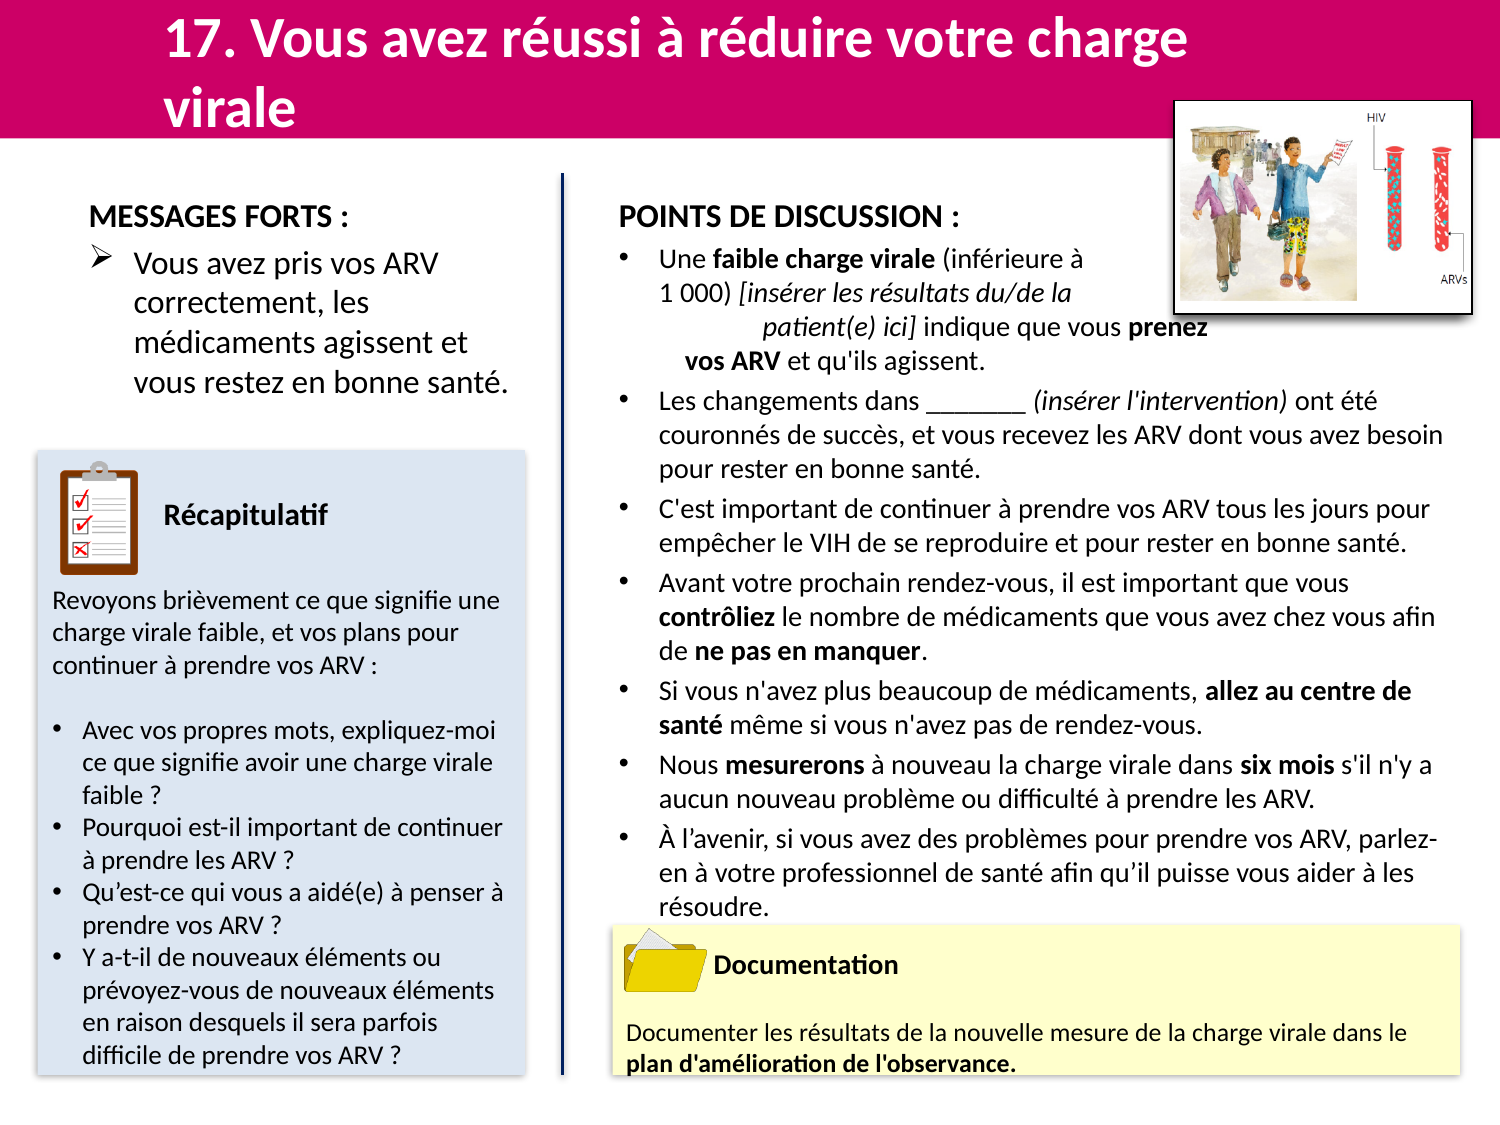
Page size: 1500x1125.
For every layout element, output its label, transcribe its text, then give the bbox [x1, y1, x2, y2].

picture [624, 928, 707, 992]
text_box Revoyons brièvement ce que signifie une charge virale faible, et vos plans pour continuer à prendre vos ARV : Avec vos propres mots, expliquez-moi ce que signifie avoir une charge virale faible ? Pourquoi est-il important de continuer à prendre les ARV ? Qu’est-ce qui vous a aidé(e) à penser à prendre vos ARV ? Y a-t-il de nouveaux éléments ou prévoyez-vous de nouveaux éléments en raison desquels il sera parfois difficile de prendre vos ARV ? [37, 574, 525, 1077]
list MESSAGES FORTS : Vous avez pris vos ARV correctement, les médicaments agissent et vous restez en bonne santé. [74, 187, 538, 713]
picture [60, 461, 138, 576]
text_box 17. Vous avez réussi à réduire votre charge virale [0, 0, 1500, 139]
list Documentation Documenter les résultats de la nouvelle mesure de la charge virale dans le plan d'amélioration de l'observance. [612, 899, 1476, 1088]
list POINTS DE DISCUSSION : Une faible charge virale (inférieure à 1 000) [insérer les résultats du/de la patient(e) ici] indique que vous prenez vos ARV et qu'ils agissent. Les changements dans _______ (insérer l'intervention) ont été couronnés de succès, et vous recevez les ARV dont vous avez besoin pour rester en bonne santé. C'est important de continuer à prendre vos ARV tous les jours pour empêcher le VIH de se reproduire et pour rester en bonne santé. Avant votre prochain rendez-vous, il est important que vous contrôliez le nombre de médicaments que vous avez chez vous afin de ne pas en manquer. Si vous n'avez plus beaucoup de médicaments, allez au centre de santé même si vous n'avez pas de rendez-vous. Nous mesurerons à nouveau la charge virale dans six mois s'il n'y a aucun nouveau problème ou difficulté à prendre les ARV. À l’avenir, si vous avez des problèmes pour prendre vos ARV, parlez-en à votre professionnel de santé afin qu’il puisse vous aider à les résoudre. [604, 187, 1463, 938]
picture [1174, 100, 1472, 314]
list Récapitulatif [149, 487, 526, 1125]
text_box [37, 449, 74, 574]
